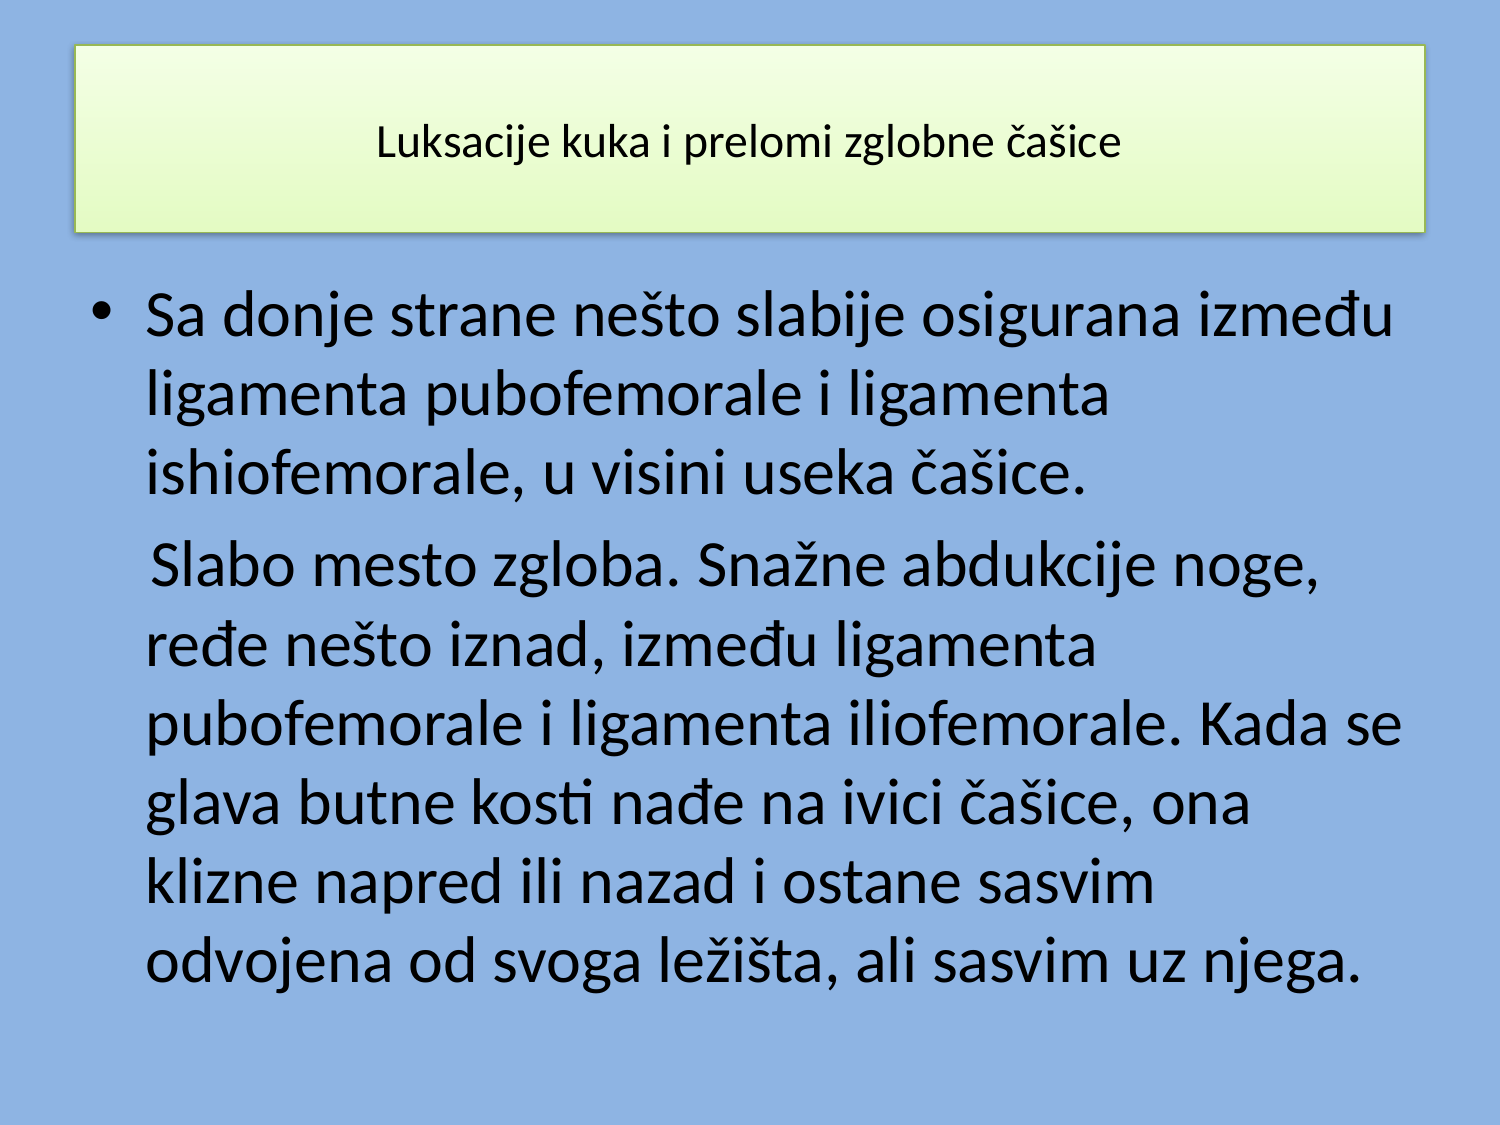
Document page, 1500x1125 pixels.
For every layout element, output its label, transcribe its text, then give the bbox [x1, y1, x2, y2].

list Sa donje strane nešto slabije osigurana između ligamenta pubofemorale i ligamenta ishiofemorale, u visini useka čašice. Slabo mesto zgloba. Snažne abdukcije noge, ređe nešto iznad, između ligamenta pubofemorale i ligamenta iliofemorale. Kada se glava butne kosti nađe na ivici čašice, ona klizne napred ili nazad i ostane sasvim odvojena od svoga ležišta, ali sasvim uz njega. [75, 262, 1425, 1005]
title Luksacije kuka i prelomi zglobne čašice [74, 44, 1426, 233]
